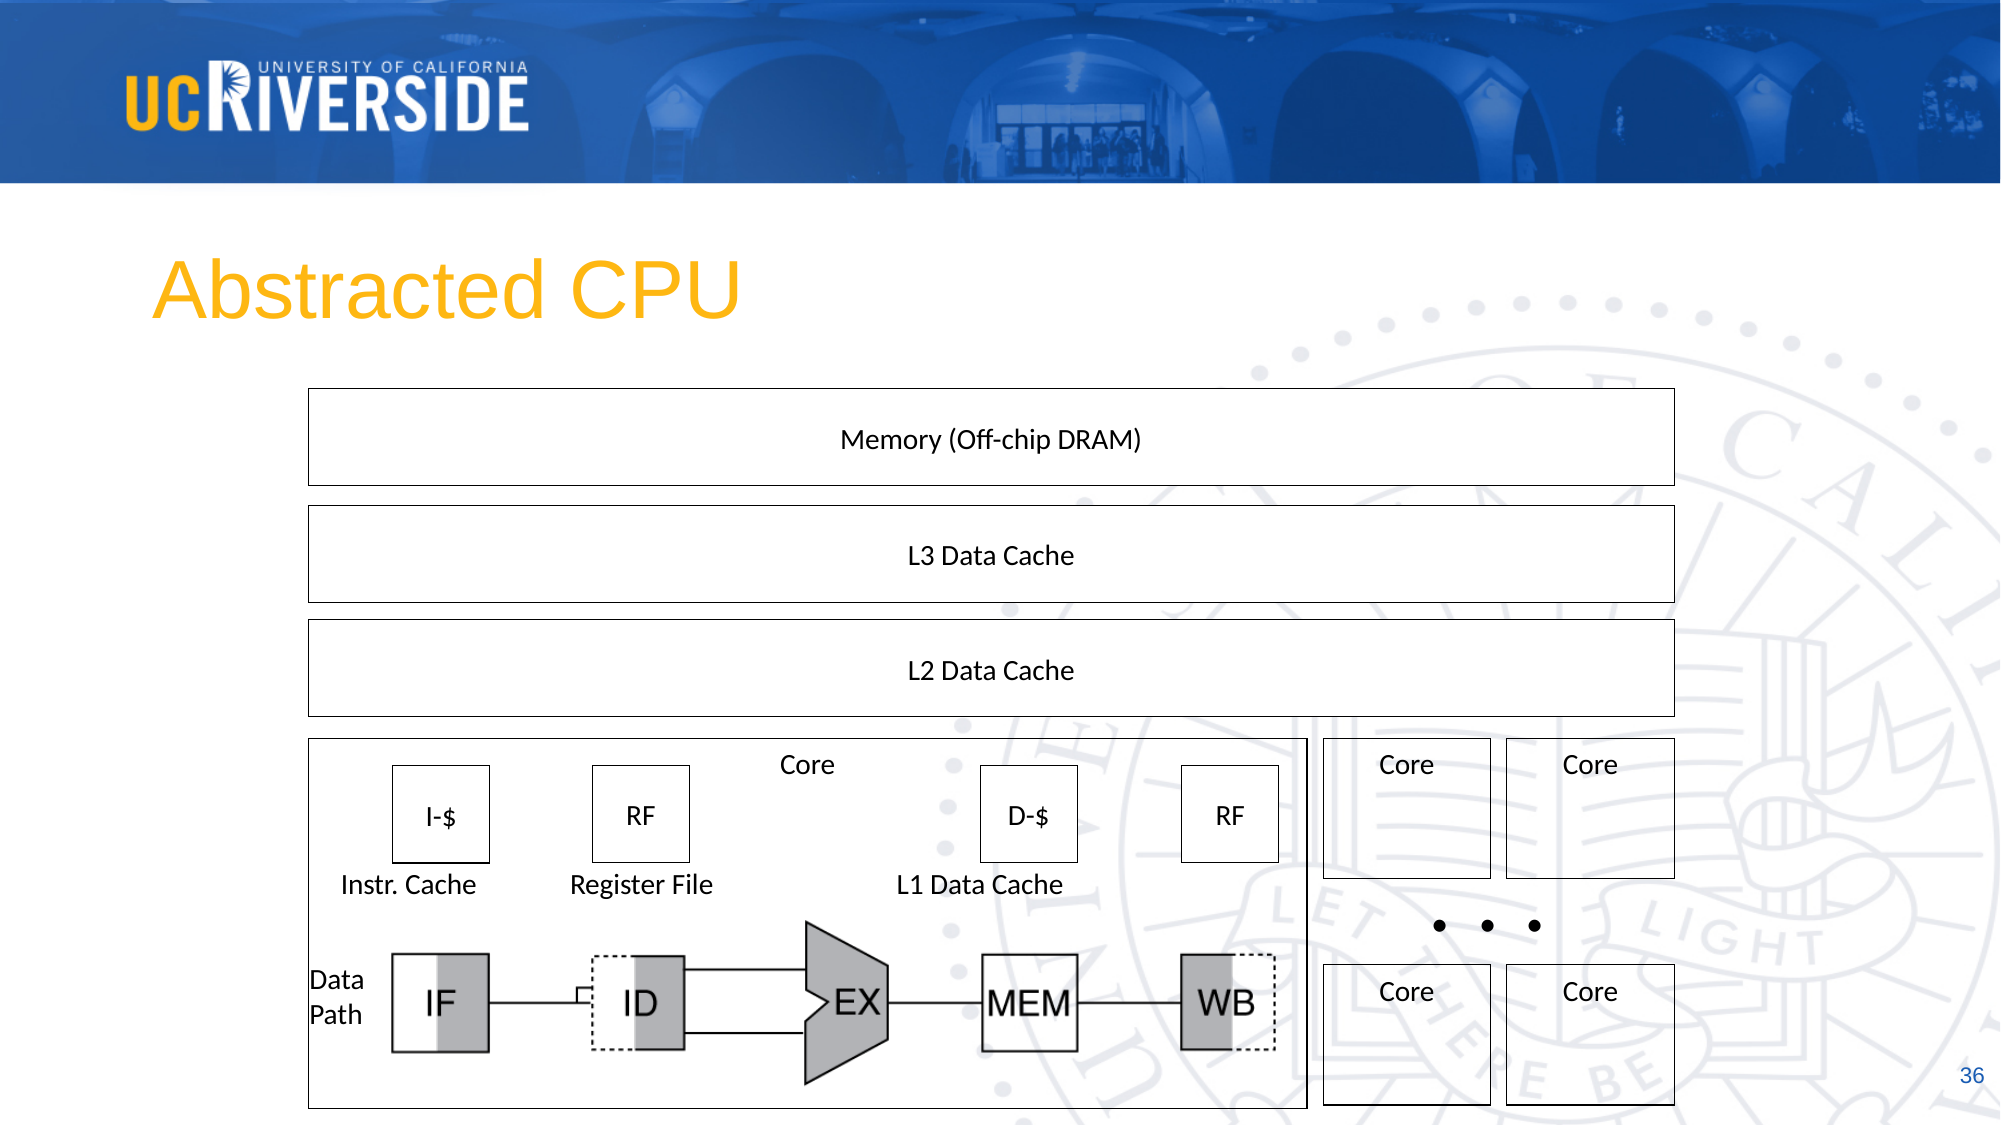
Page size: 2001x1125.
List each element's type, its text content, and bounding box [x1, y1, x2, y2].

slide_number 36 [1675, 1050, 2000, 1100]
picture [0, 0, 2001, 1125]
title Abstracted CPU [137, 183, 1863, 401]
text_box Data Path [294, 952, 383, 1038]
text_box Core [308, 738, 1308, 1109]
text_box Memory (Off-chip DRAM) [308, 388, 1675, 486]
text_box . . . [1412, 823, 1586, 959]
text_box Core [1323, 738, 1491, 879]
text_box Core [1506, 738, 1675, 879]
text_box L2 Data Cache [308, 619, 1675, 717]
text_box Core [1323, 964, 1491, 1106]
text_box L3 Data Cache [308, 505, 1675, 603]
text_box Core [1506, 964, 1675, 1106]
